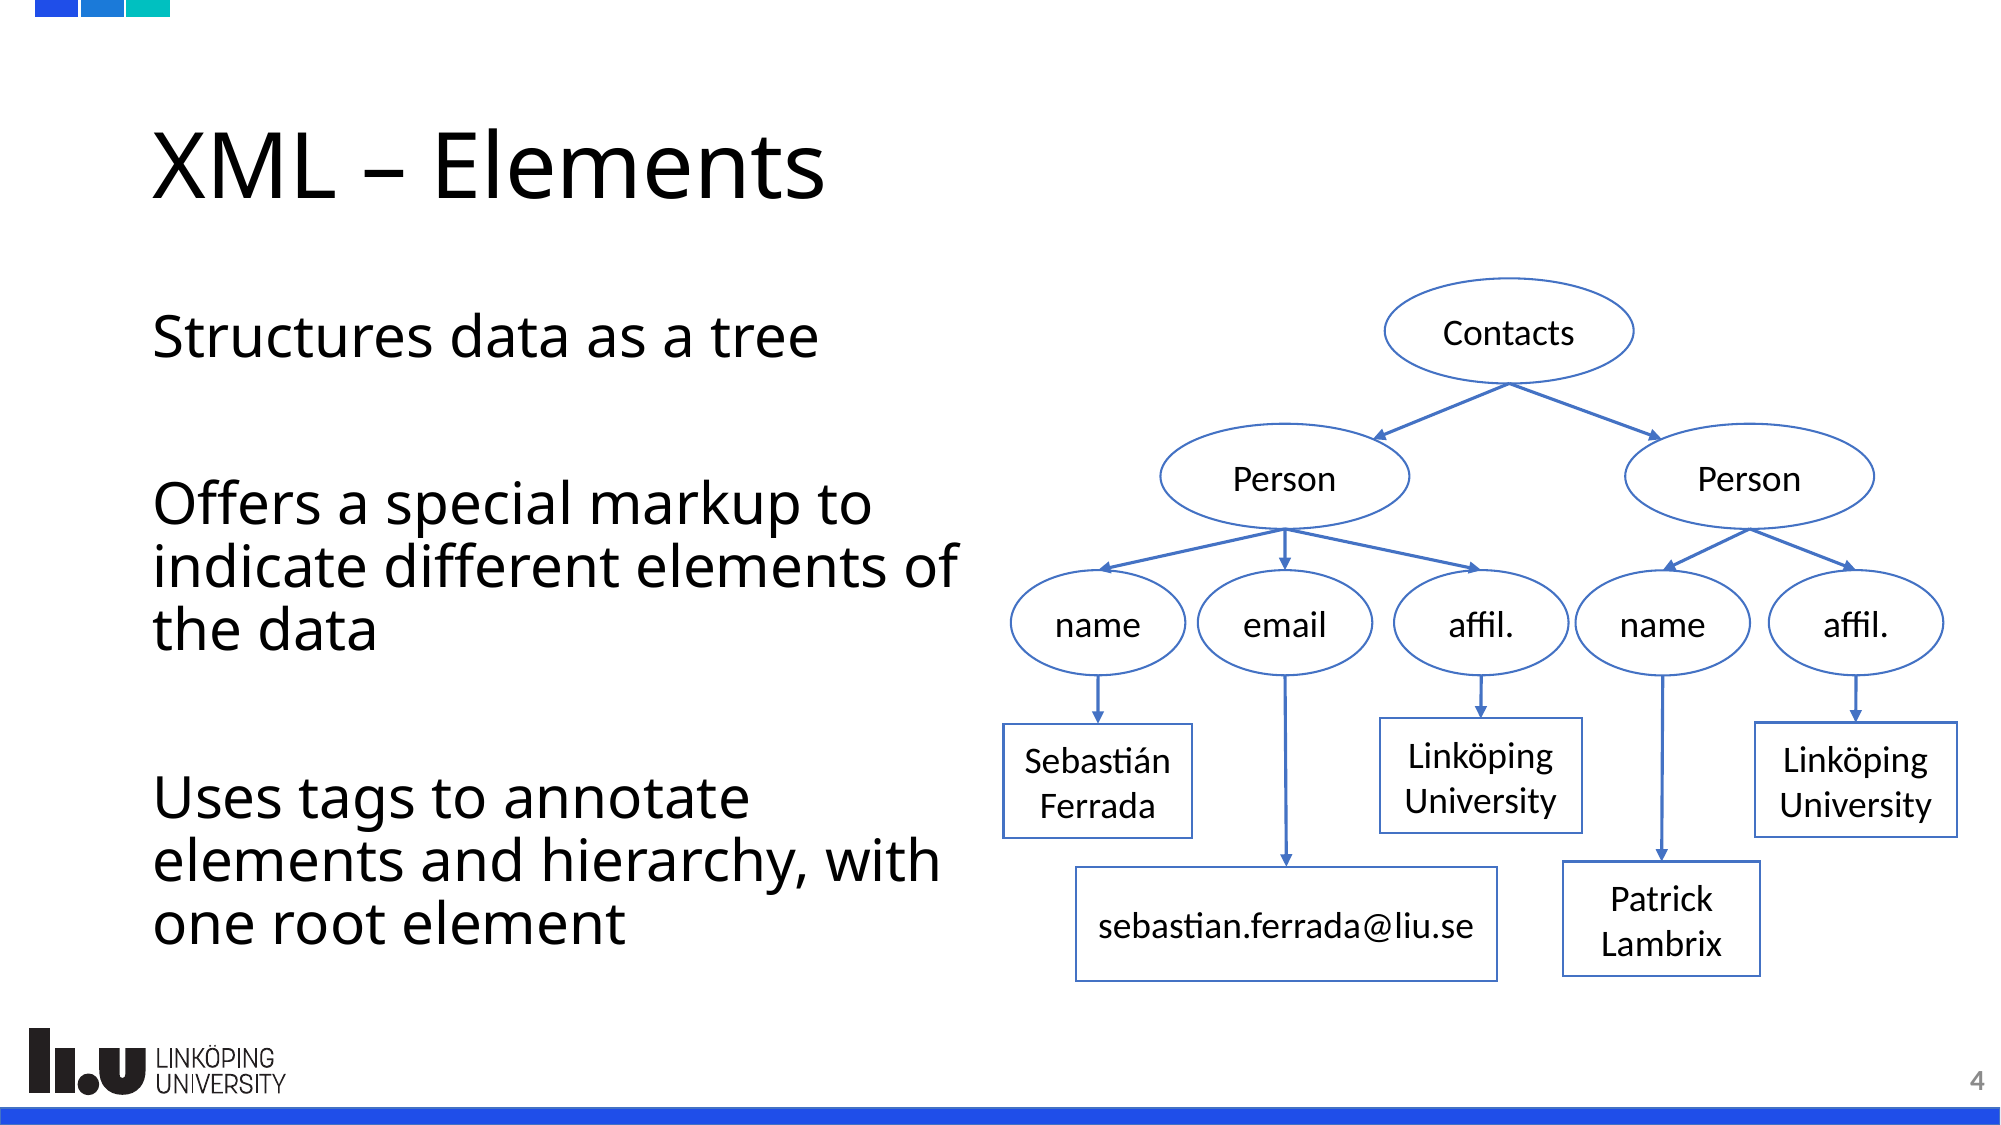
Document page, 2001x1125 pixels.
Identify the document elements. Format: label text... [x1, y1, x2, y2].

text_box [1286, 528, 1482, 571]
text_box Person [1624, 422, 1876, 528]
list Structures data as a tree Offers a special markup to indicate different elements of the data Uses tags to annotate elements and hierarchy, with one root element [137, 299, 988, 1014]
text_box email [1196, 571, 1374, 677]
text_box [1098, 528, 1285, 571]
text_box Contacts [1383, 277, 1635, 383]
text_box Person [1159, 422, 1411, 528]
text_box Patrick Lambrix [1562, 860, 1761, 977]
text_box Linköping University [1379, 717, 1583, 834]
text_box Sebastián Ferrada [1002, 723, 1193, 839]
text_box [1510, 383, 1662, 440]
text_box name [1009, 569, 1187, 677]
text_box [1750, 528, 1856, 571]
text_box affil. [1767, 569, 1945, 677]
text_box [1372, 383, 1510, 440]
slide_number 4 [1550, 1048, 2000, 1109]
text_box name [1574, 569, 1752, 677]
title XML – Elements [137, 59, 1863, 278]
text_box affil. [1393, 569, 1570, 677]
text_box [1662, 528, 1750, 571]
text_box Linköping University [1754, 721, 1958, 838]
text_box sebastian.ferrada@liu.se [1075, 866, 1498, 982]
